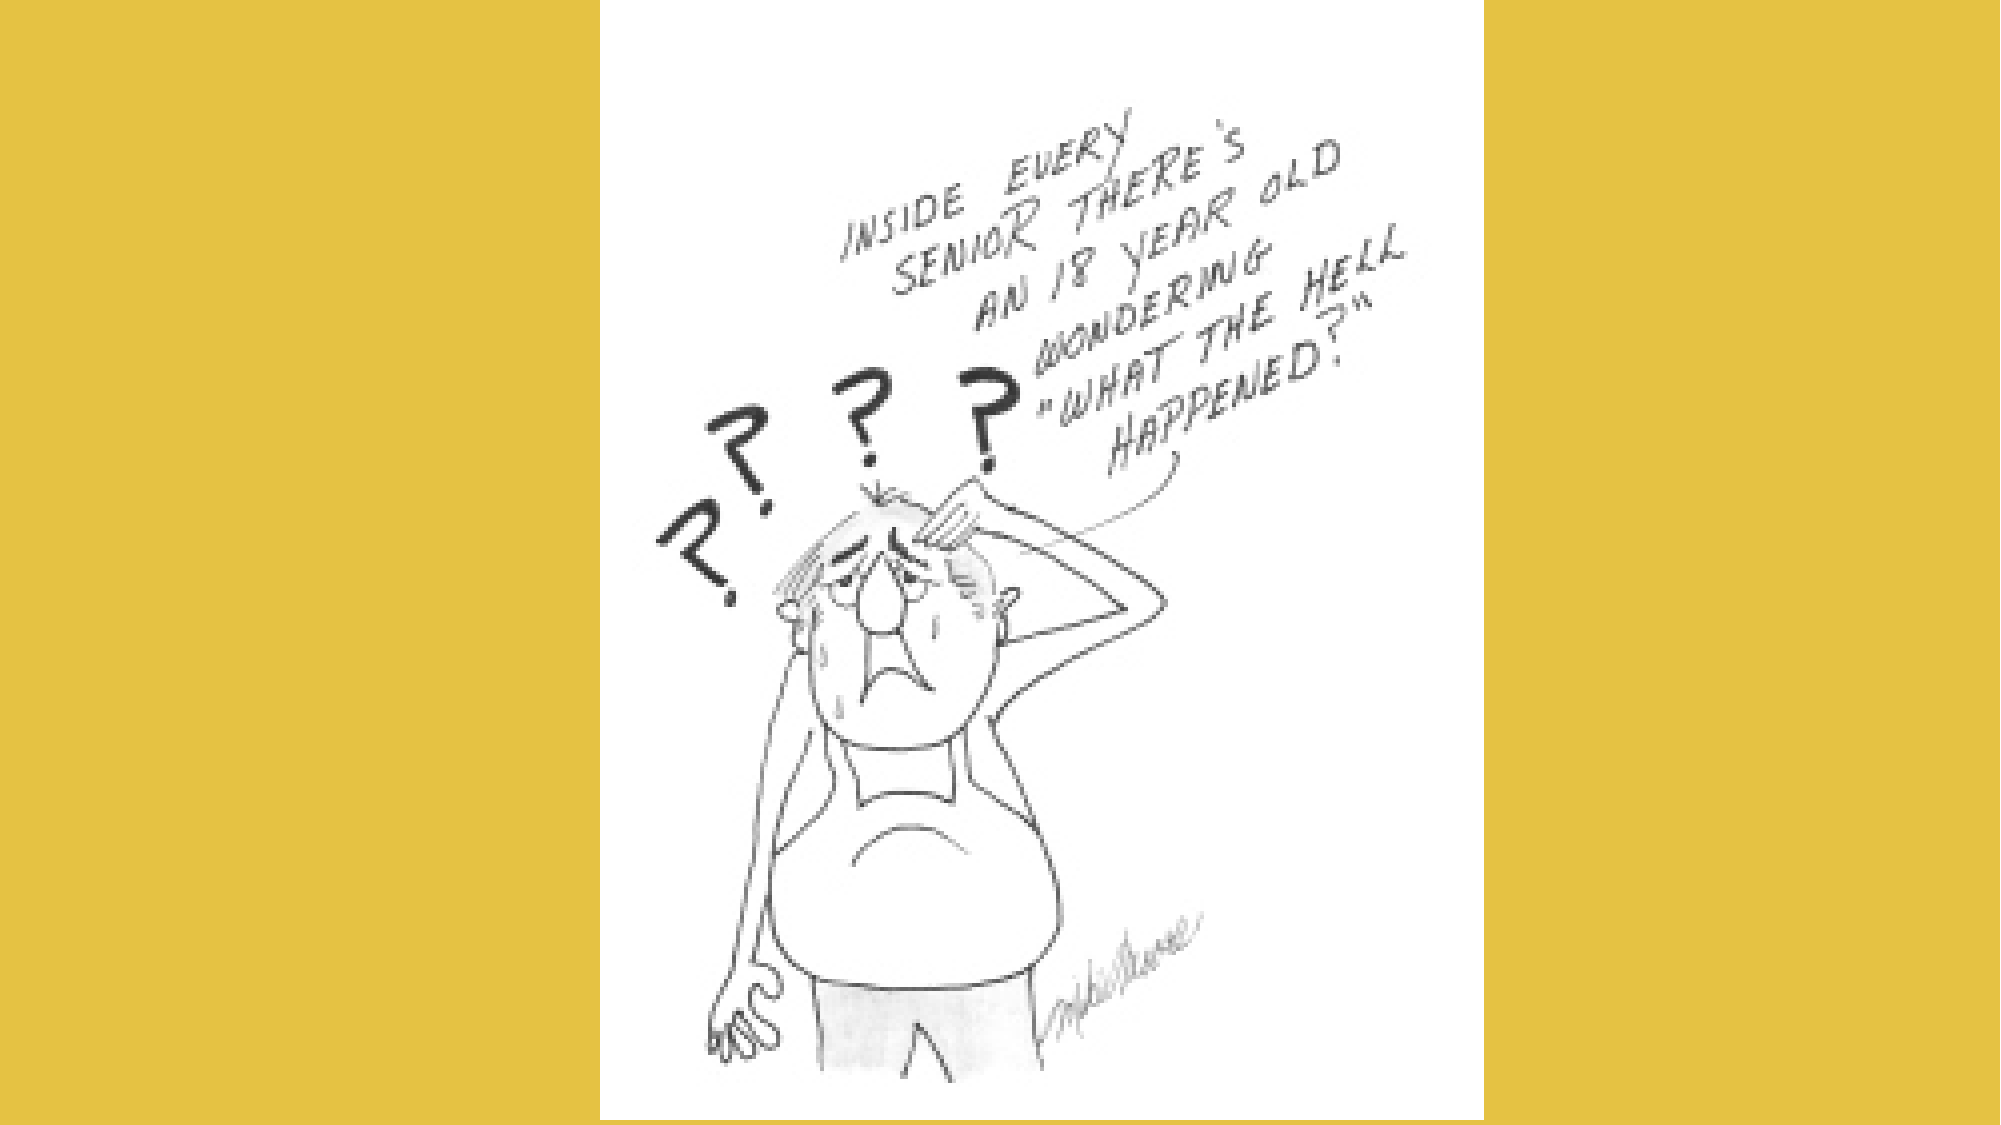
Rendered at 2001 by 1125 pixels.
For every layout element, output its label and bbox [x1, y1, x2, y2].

picture [599, 0, 1484, 1120]
